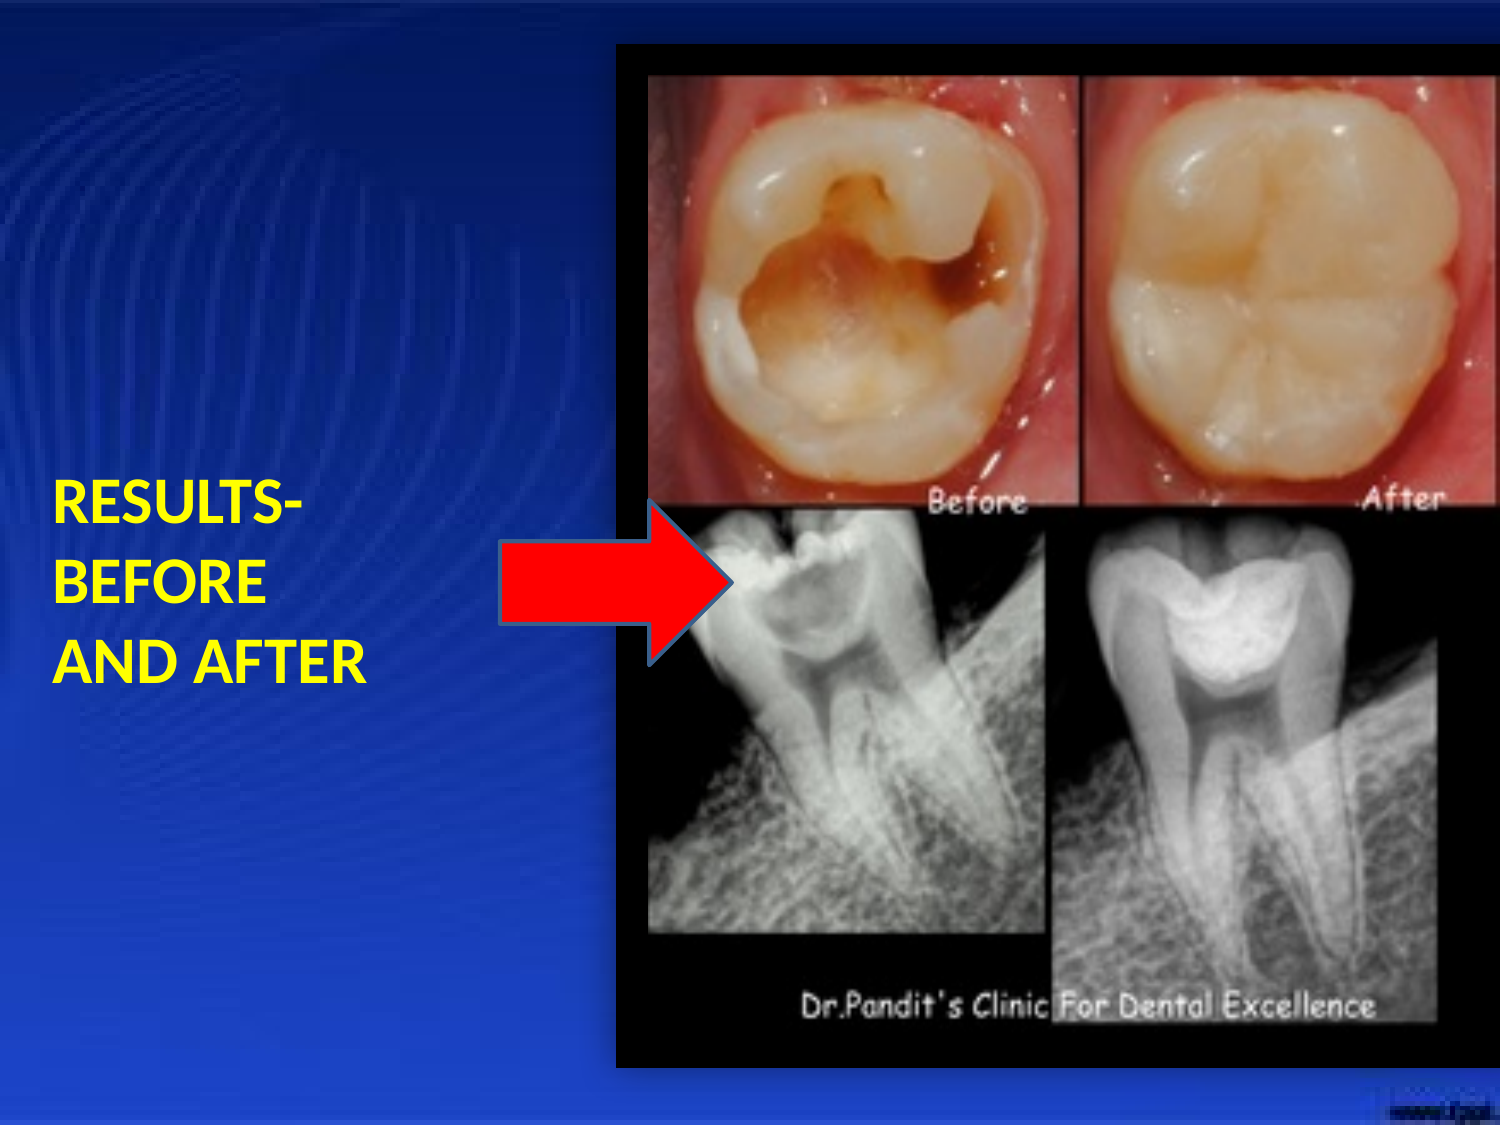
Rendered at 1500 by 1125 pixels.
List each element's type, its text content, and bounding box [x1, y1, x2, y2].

text_box RESULTS-BEFORE AND AFTER [37, 449, 494, 675]
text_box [499, 74, 1500, 1038]
picture [0, 0, 1500, 1125]
